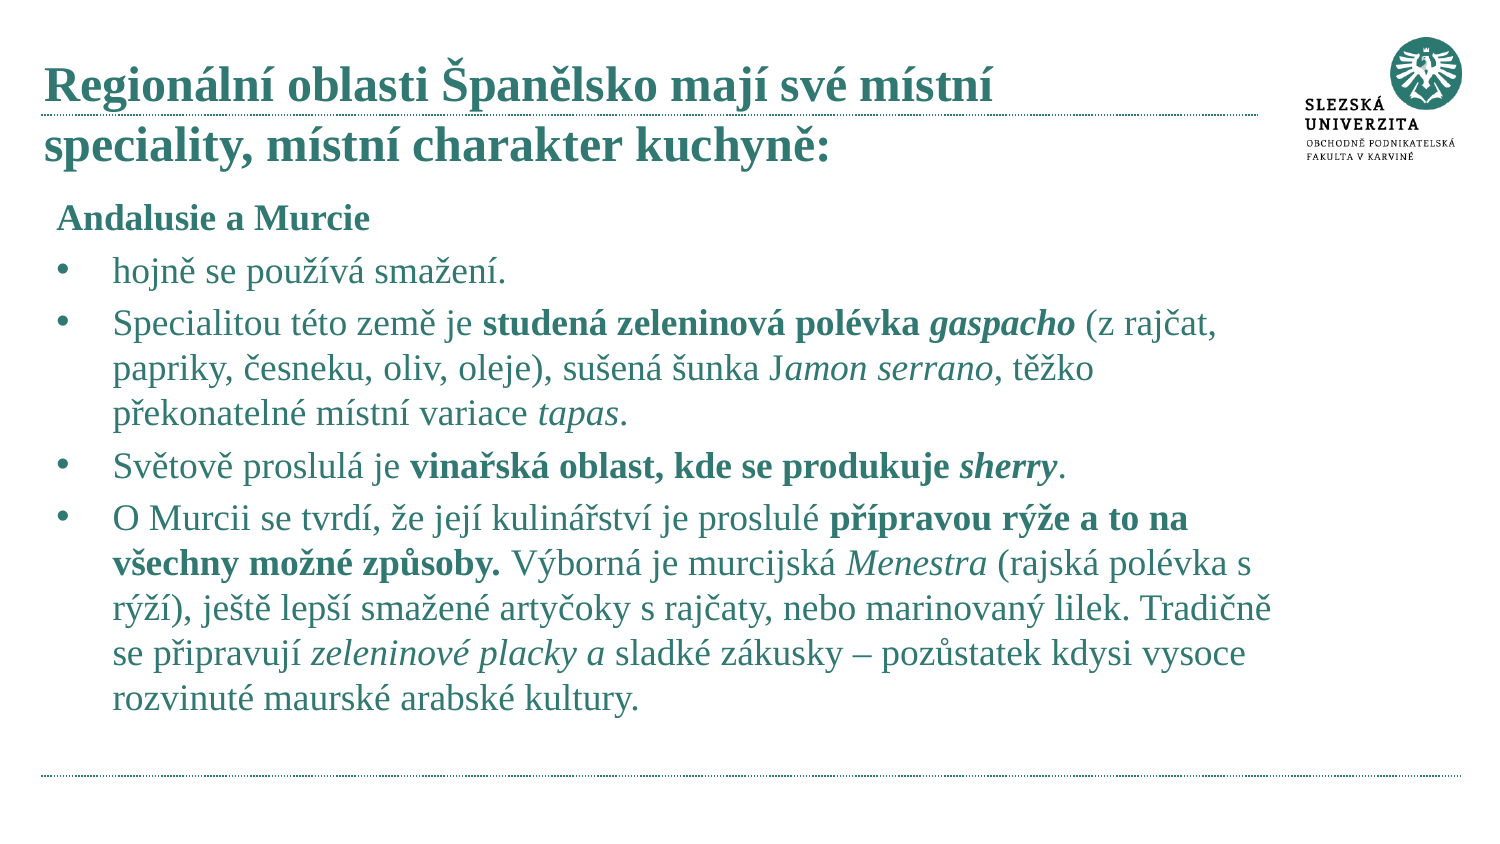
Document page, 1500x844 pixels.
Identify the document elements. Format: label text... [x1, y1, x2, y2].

picture [1305, 37, 1462, 160]
text_box Andalusie a Murcie hojně se používá smažení. Specialitou této země je studená zeleninová polévka gaspacho (z rajčat, papriky, česneku, oliv, oleje), sušená šunka Jamon serrano, těžko překonatelné místní variace tapas. Světově proslulá je vinařská oblast, kde se produkuje sherry. O Murcii se tvrdí, že její kulinářství je proslulé přípravou rýže a to na všechny možné způsoby. Výborná je murcijská Menestra (rajská polévka s rýží), ještě lepší smažené artyčoky s rajčaty, nebo marinovaný lilek. Tradičně se připravují zeleninové placky a sladké zákusky – pozůstatek kdysi vysoce rozvinuté maurské arabské kultury. [41, 185, 1294, 824]
title Regionální oblasti Španělsko mají své místní speciality, místní charakter kuchyně: [29, 43, 1199, 128]
